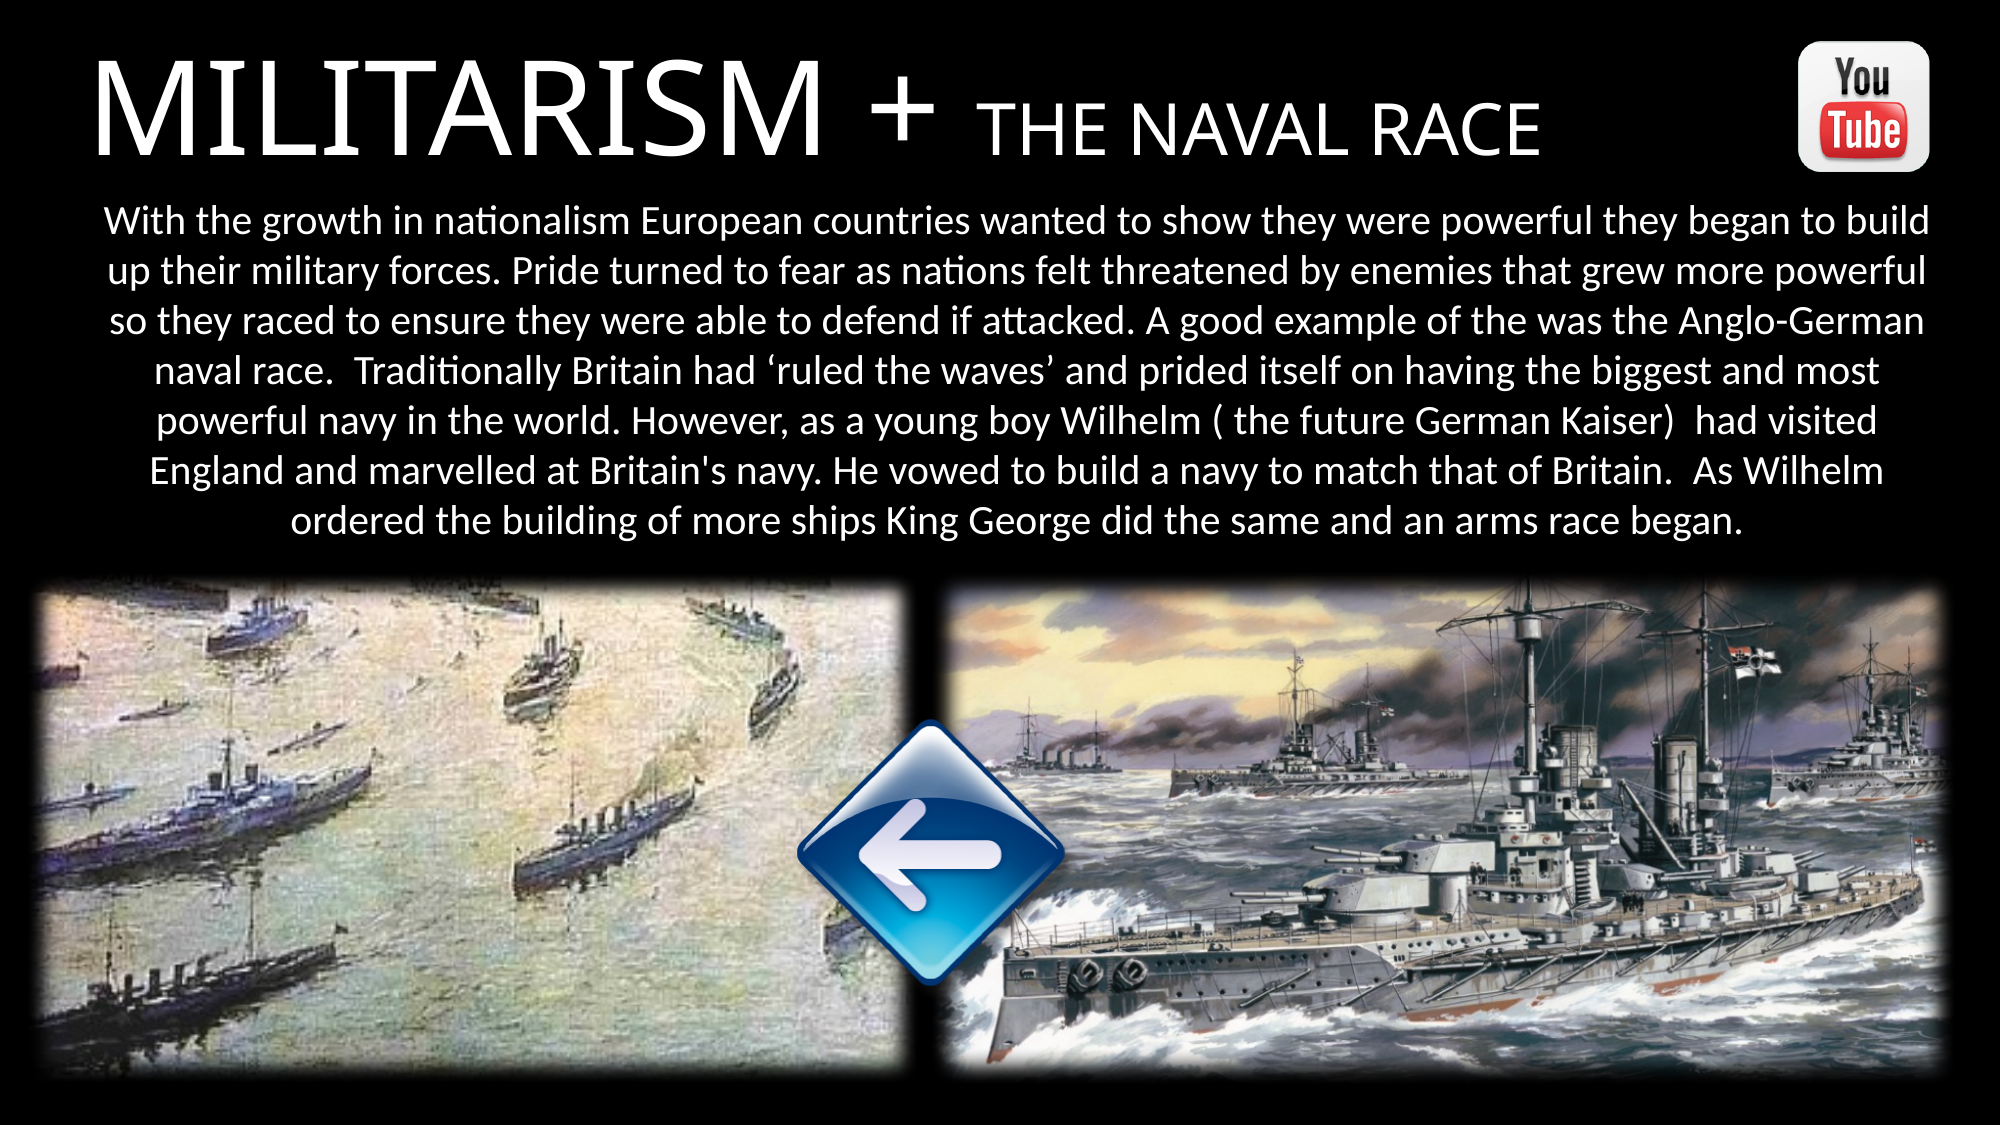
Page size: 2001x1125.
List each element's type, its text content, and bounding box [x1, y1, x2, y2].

text_box With the growth in nationalism European countries wanted to show they were powerful they began to build up their military forces. Pride turned to fear as nations felt threatened by enemies that grew more powerful so they raced to ensure they were able to defend if attacked. A good example of the was the Anglo-German naval race. Traditionally Britain had ‘ruled the waves’ and prided itself on having the biggest and most powerful navy in the world. However, as a young boy Wilhelm ( the future German Kaiser) had visited England and marvelled at Britain's navy. He vowed to build a navy to match that of Britain. As Wilhelm ordered the building of more ships King George did the same and an arms race began. [82, 185, 1954, 550]
picture [1787, 30, 1940, 184]
picture [26, 572, 1954, 1084]
text_box Militarism + The Naval Race [71, 28, 1600, 197]
